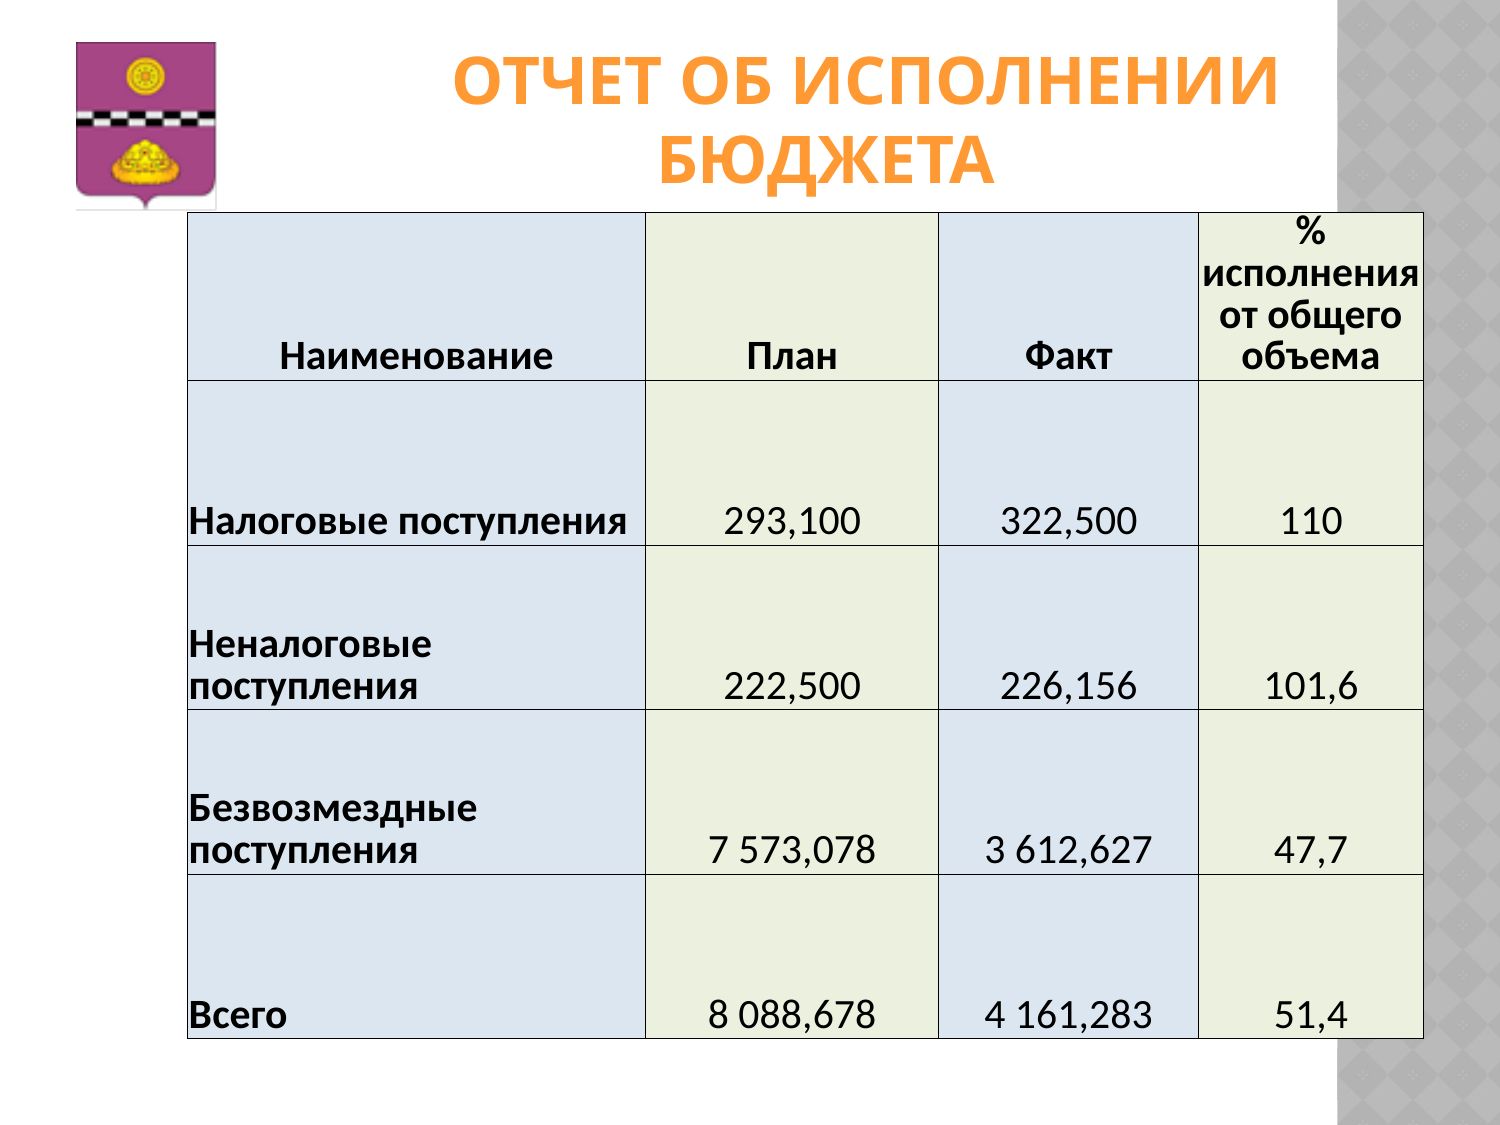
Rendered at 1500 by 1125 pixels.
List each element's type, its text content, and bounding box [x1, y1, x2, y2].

table_cell 293,100 [646, 381, 938, 545]
table_cell Безвозмездные поступления [188, 710, 645, 874]
table_cell 226,156 [939, 546, 1198, 709]
picture [76, 42, 219, 213]
table_cell 7 573,078 [646, 710, 938, 874]
table_cell 47,7 [1199, 710, 1423, 874]
table_cell 110 [1199, 381, 1423, 545]
table_cell 4 161,283 [939, 875, 1198, 1038]
table_cell 322,500 [939, 381, 1198, 545]
table_header План [646, 213, 938, 380]
table_header Наименование [188, 213, 645, 380]
title Отчет об исполнении бюджета [218, 37, 1450, 197]
table_header % исполнения от общего объема [1199, 213, 1423, 380]
table_cell Всего [188, 875, 645, 1038]
table_cell 101,6 [1199, 546, 1423, 709]
table_cell Неналоговые поступления [188, 546, 645, 709]
table_cell 3 612,627 [939, 710, 1198, 874]
table_cell 8 088,678 [646, 875, 938, 1038]
table_cell Налоговые поступления [188, 381, 645, 545]
table_cell 222,500 [646, 546, 938, 709]
table_cell 51,4 [1199, 875, 1423, 1038]
table_header Факт [939, 213, 1198, 380]
